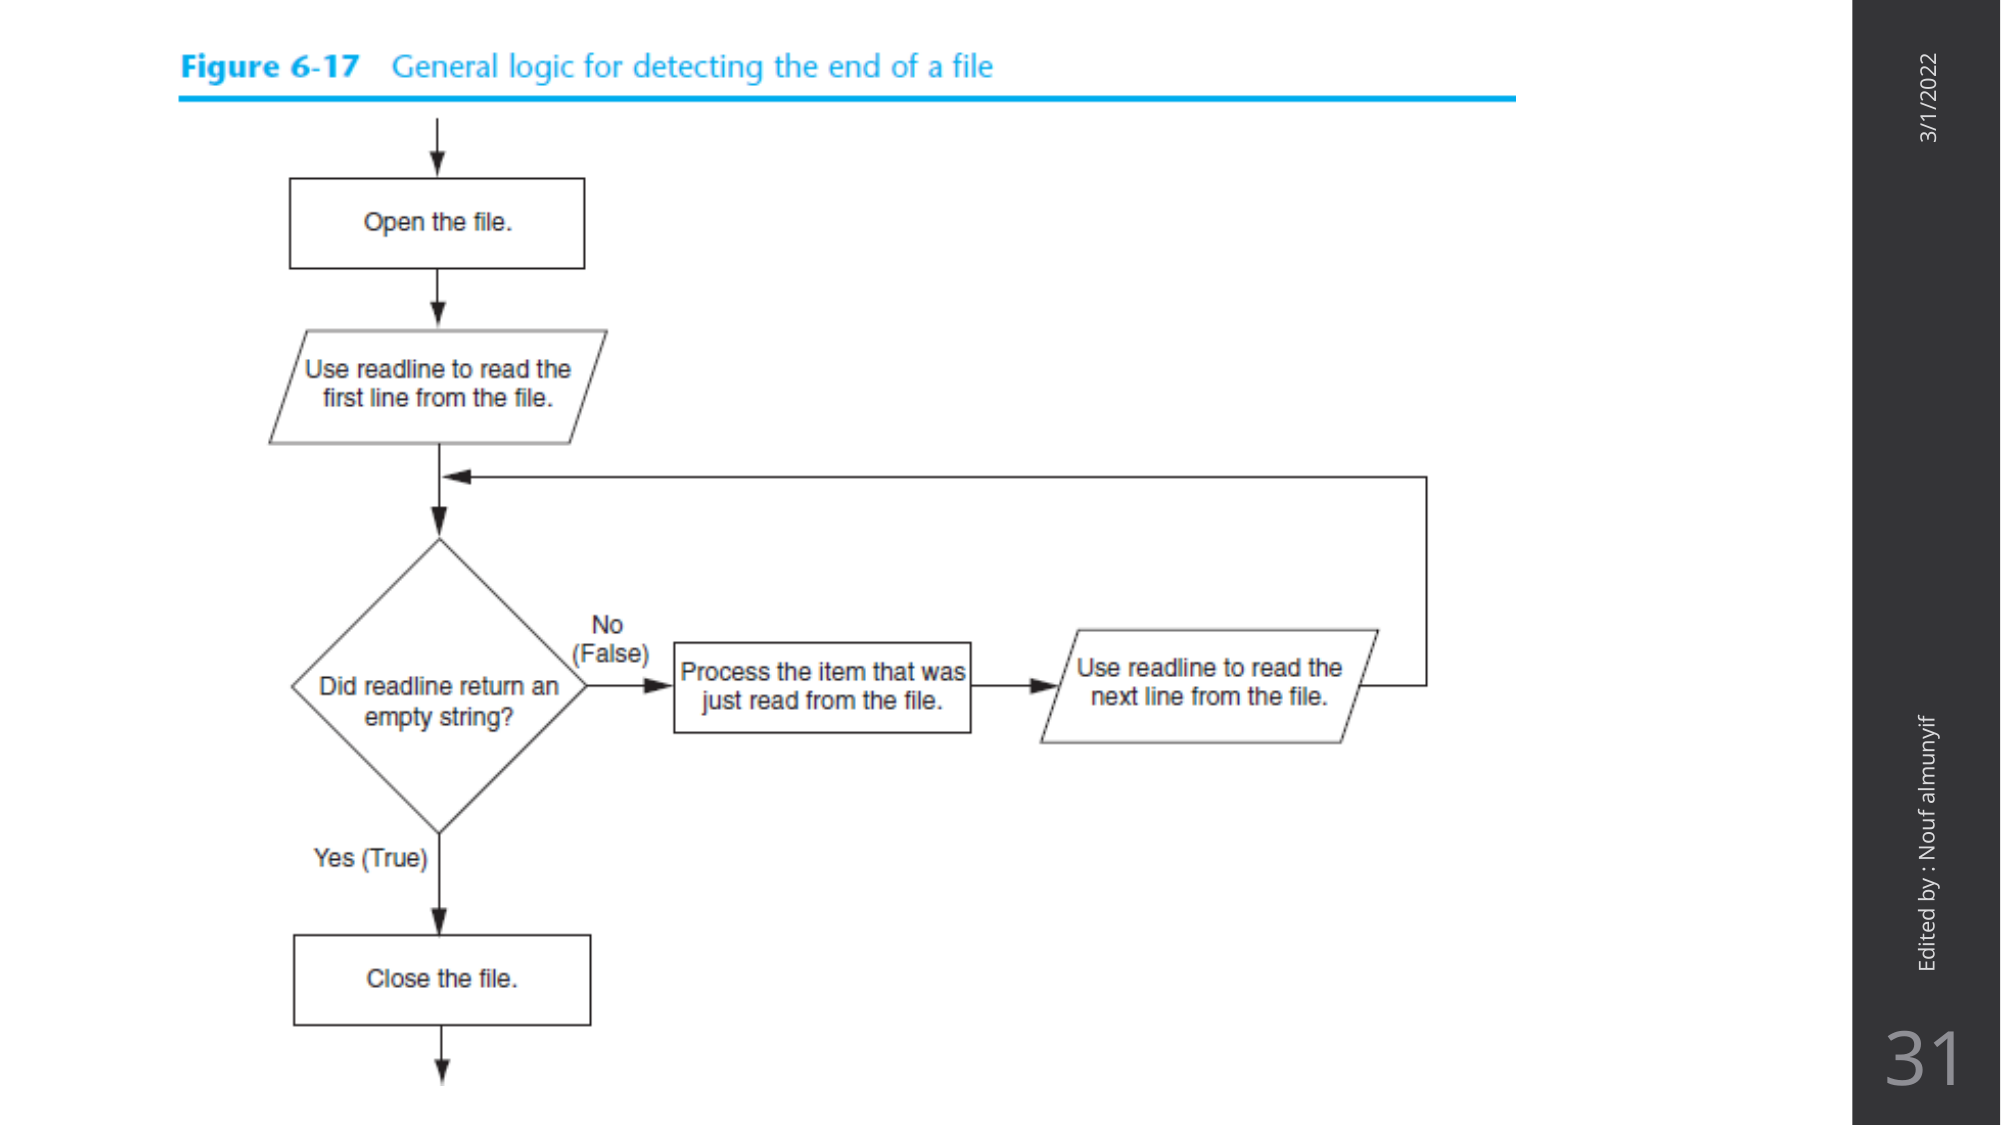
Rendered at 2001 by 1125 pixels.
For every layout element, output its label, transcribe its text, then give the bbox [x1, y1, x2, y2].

picture [170, 41, 1516, 1086]
slide_number 31 [1852, 1012, 2000, 1110]
footer Edited by : Nouf almunyif [1897, 400, 1958, 988]
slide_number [1897, 37, 1958, 351]
